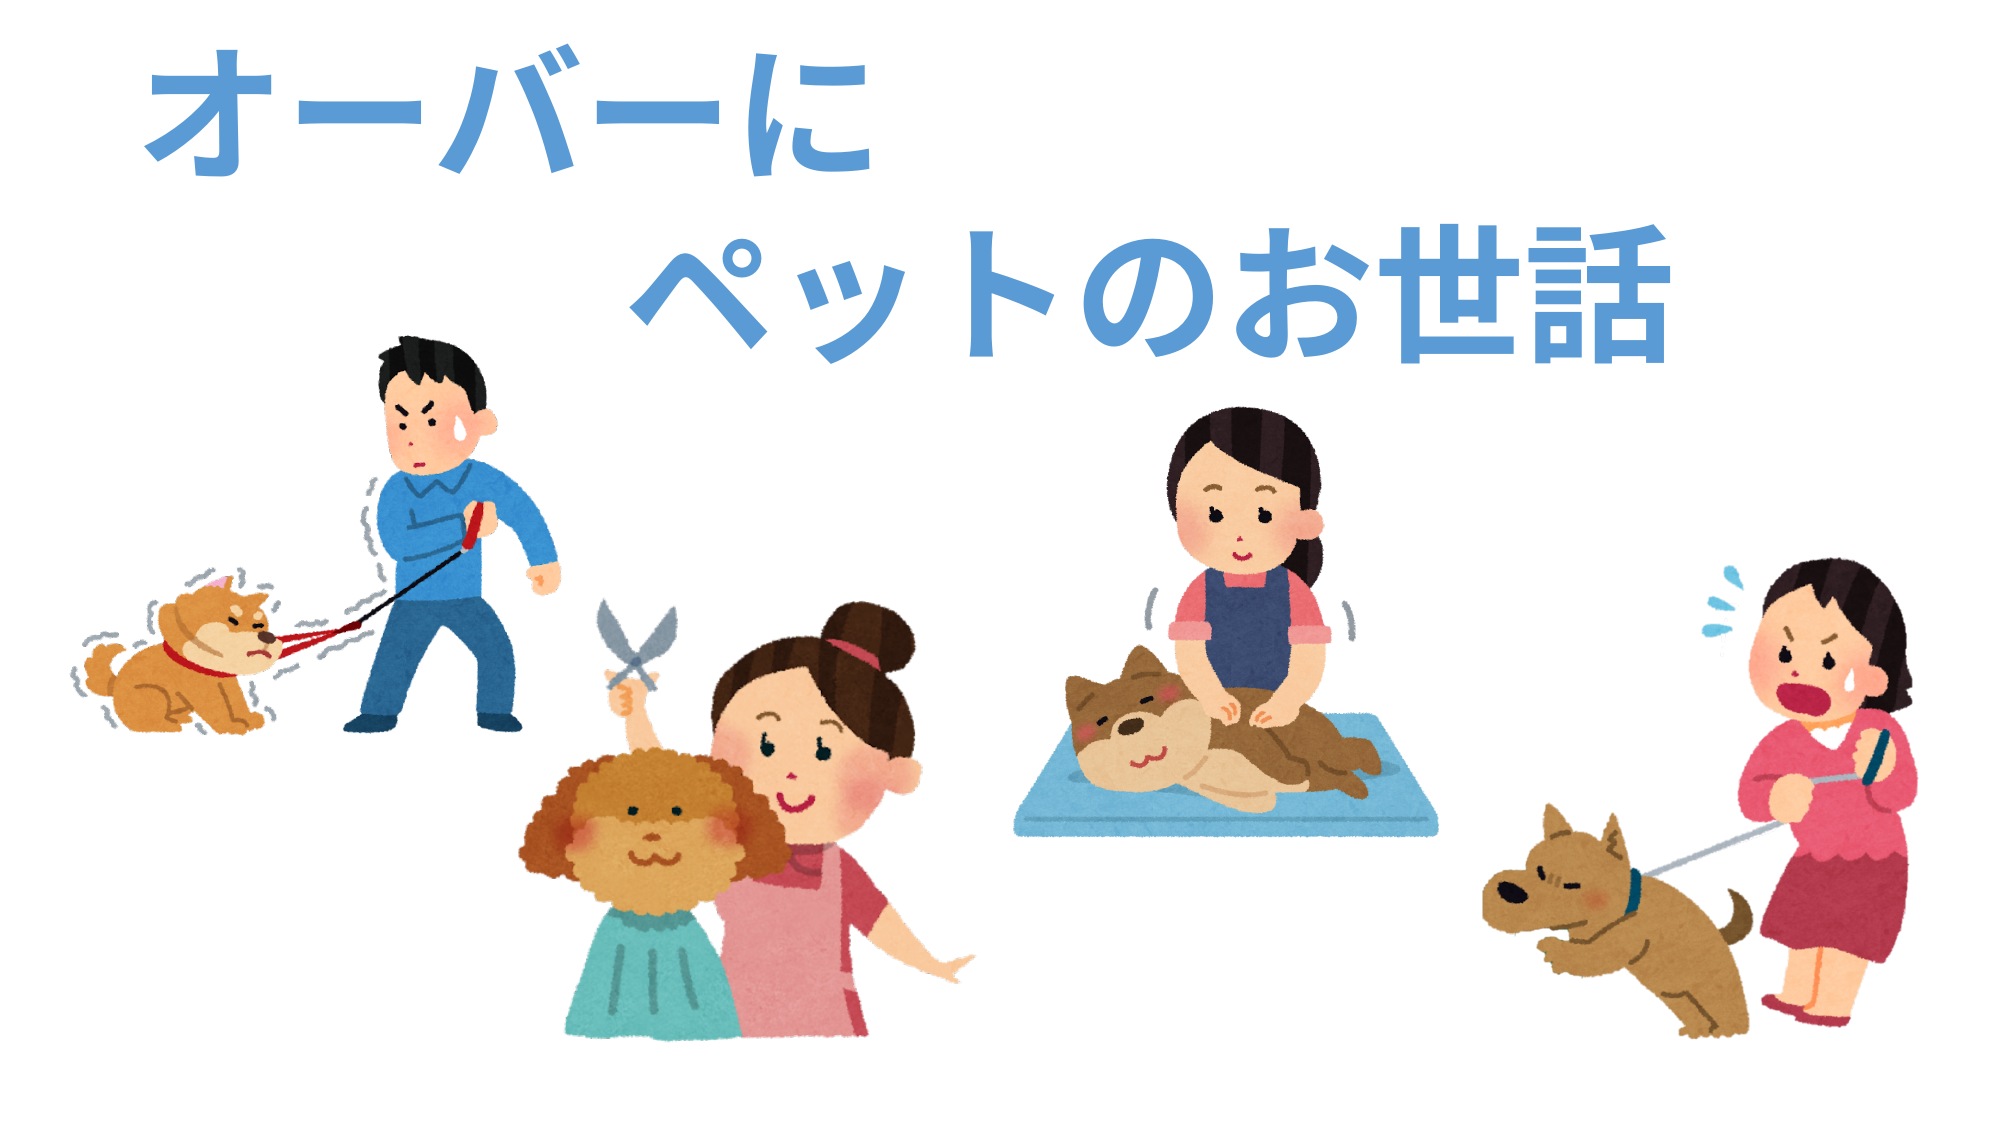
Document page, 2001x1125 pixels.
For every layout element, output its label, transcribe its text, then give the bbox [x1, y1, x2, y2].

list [509, 592, 984, 1050]
picture [61, 300, 576, 805]
text_box オーバーに ペットのお世話 [120, 13, 1880, 302]
picture [1477, 512, 1939, 1125]
picture [1000, 392, 1461, 850]
